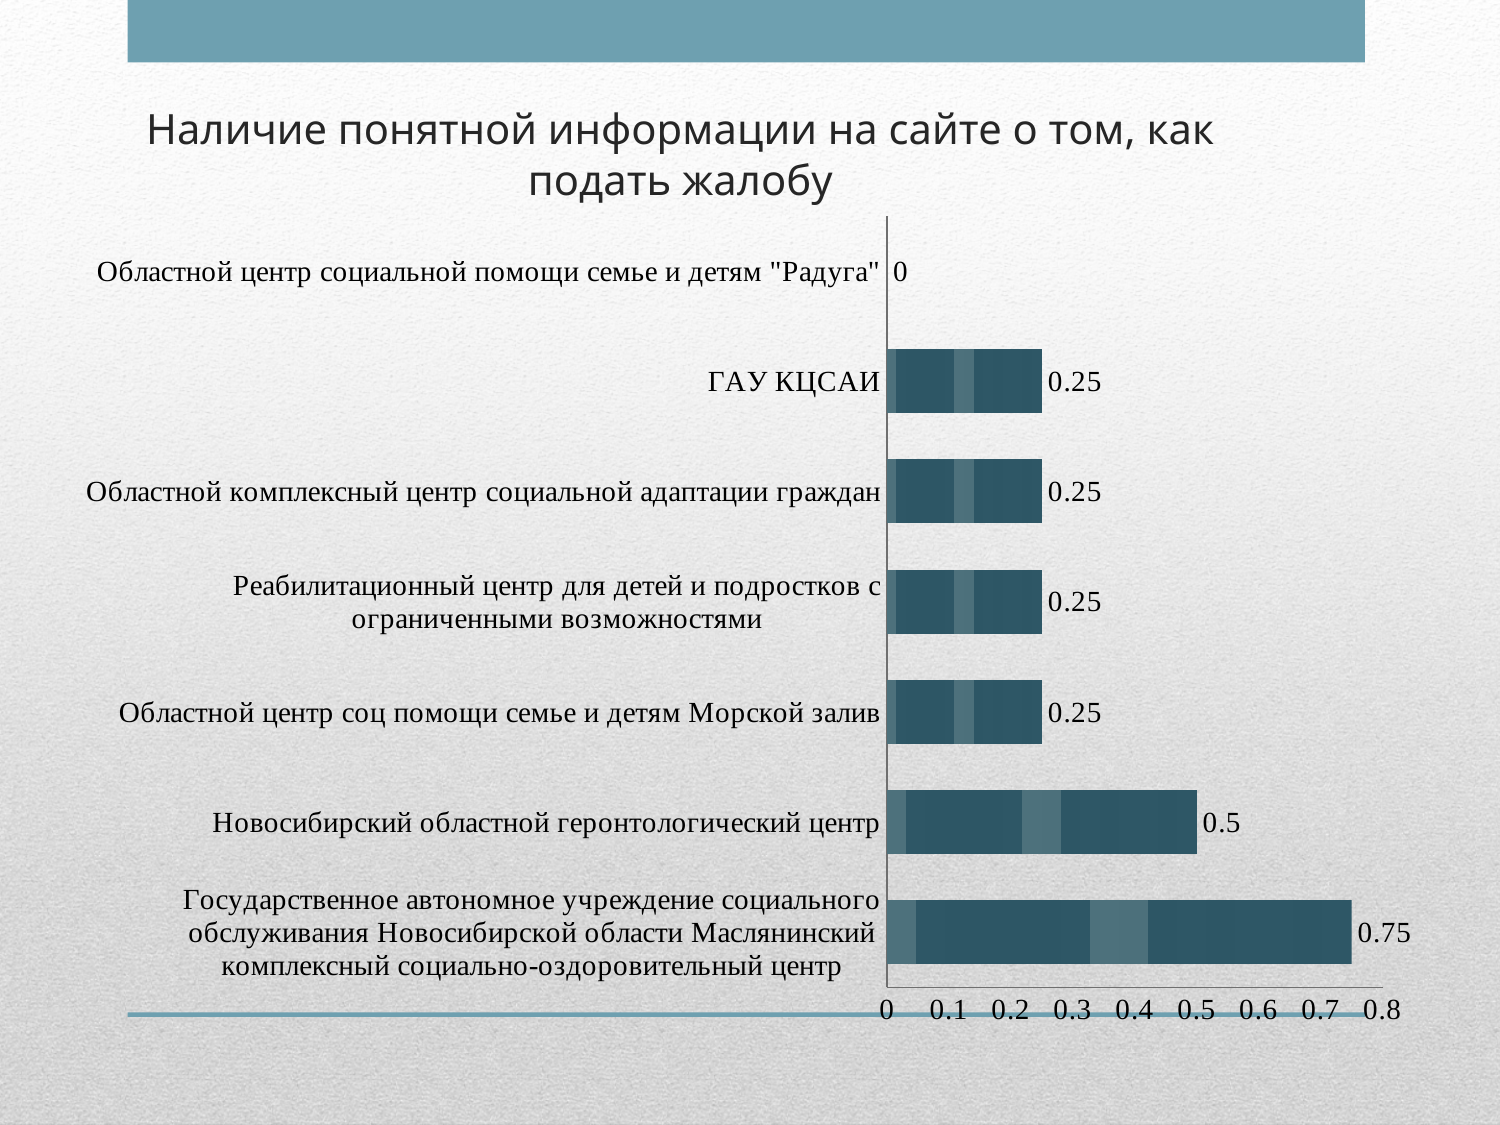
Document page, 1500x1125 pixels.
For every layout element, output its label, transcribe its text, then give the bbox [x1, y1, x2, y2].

title Наличие понятной информации на сайте о том, как подать жалобу [123, 90, 1237, 197]
chart [58, 198, 1430, 1044]
